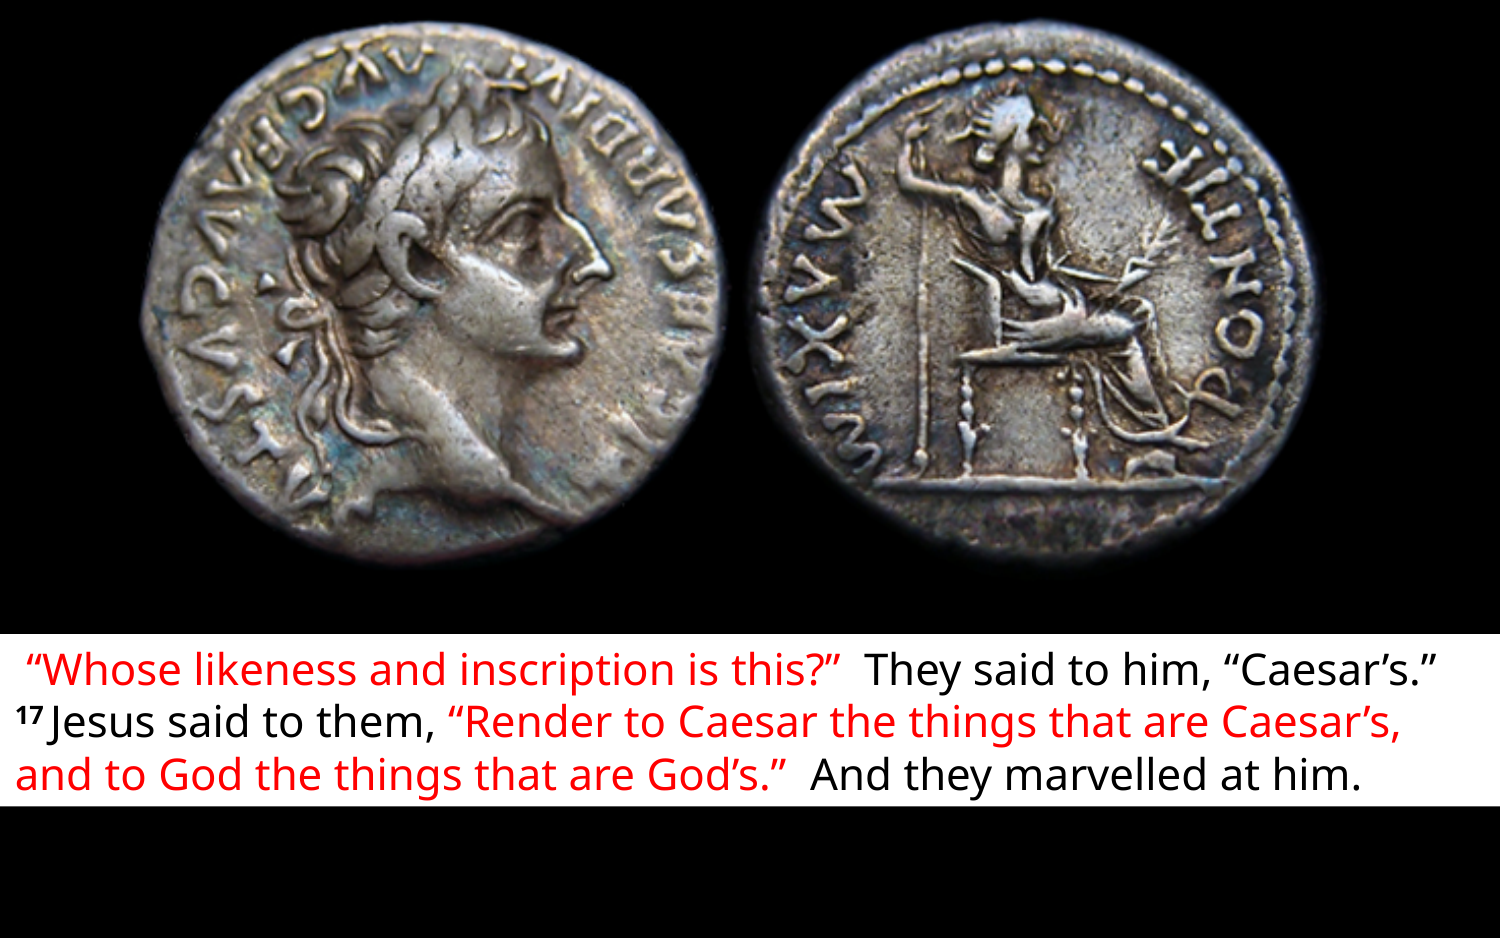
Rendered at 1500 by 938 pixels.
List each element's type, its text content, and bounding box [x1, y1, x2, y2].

picture [123, 0, 1343, 599]
text_box “Whose likeness and inscription is this?” They said to him, “Caesar’s.” 17 Jesus said to them, “Render to Caesar the things that are Caesar’s, and to God the things that are God’s.” And they marvelled at him. [0, 634, 1500, 807]
